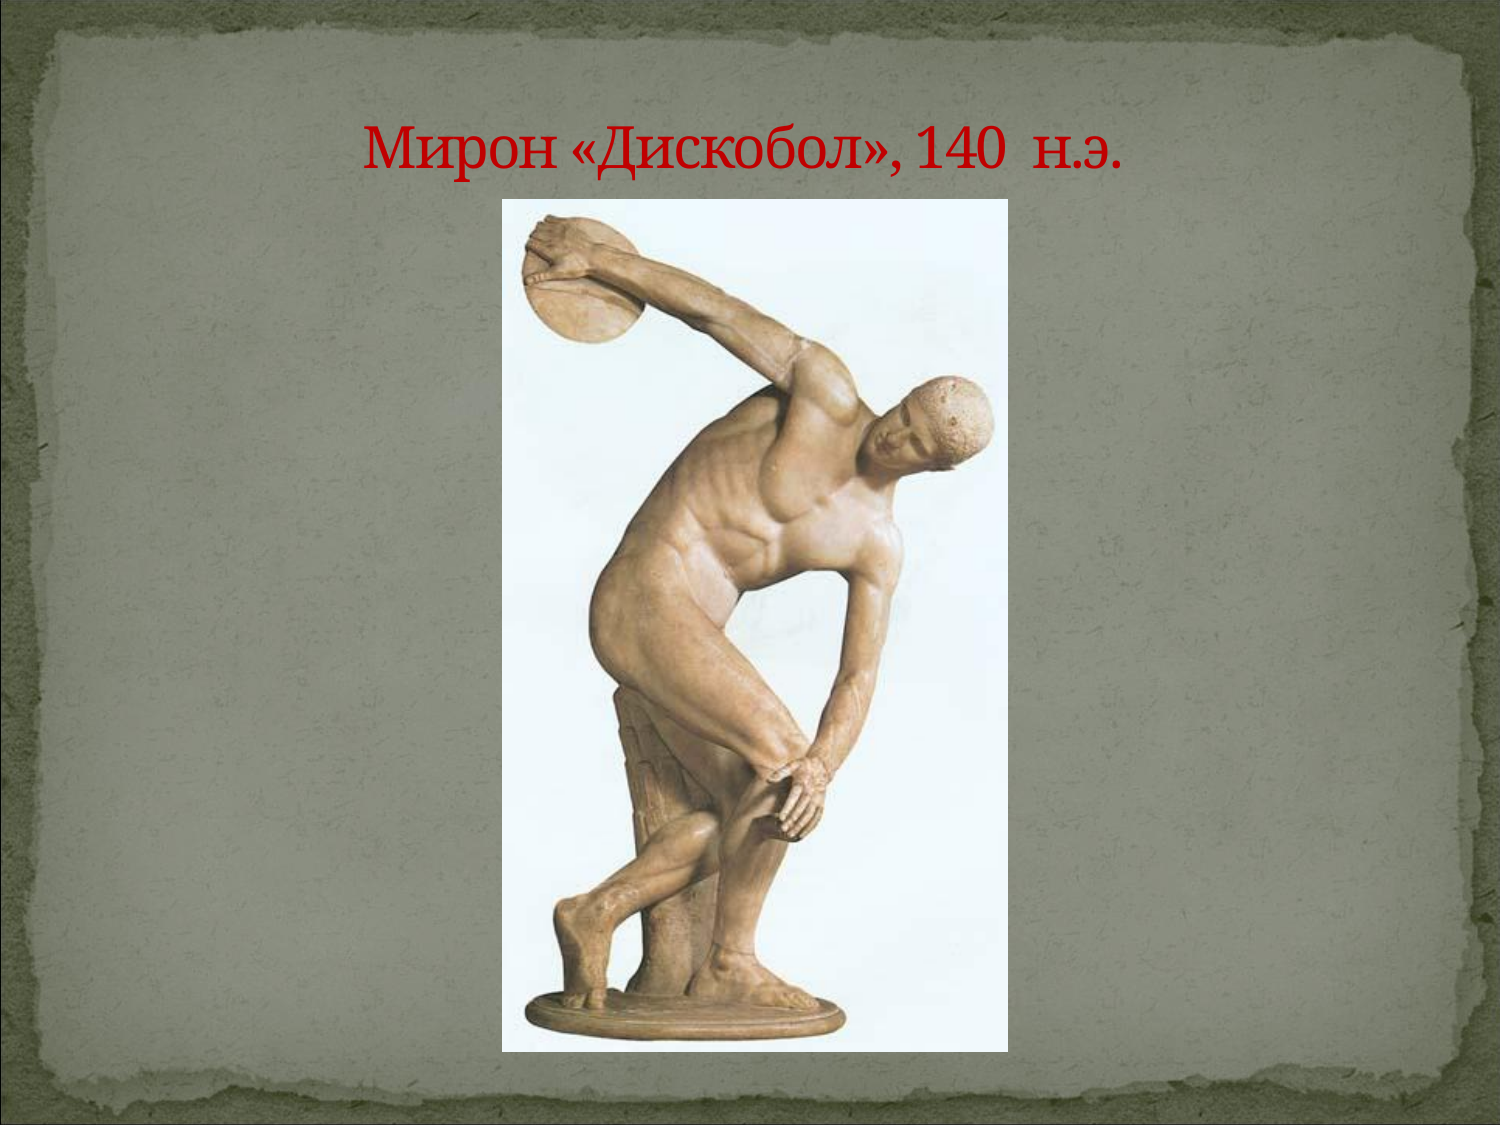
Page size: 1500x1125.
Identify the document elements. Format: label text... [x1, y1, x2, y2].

picture [0, 0, 1500, 1125]
title Мирон «Дискобол», 140 н.э. [74, 0, 1425, 188]
